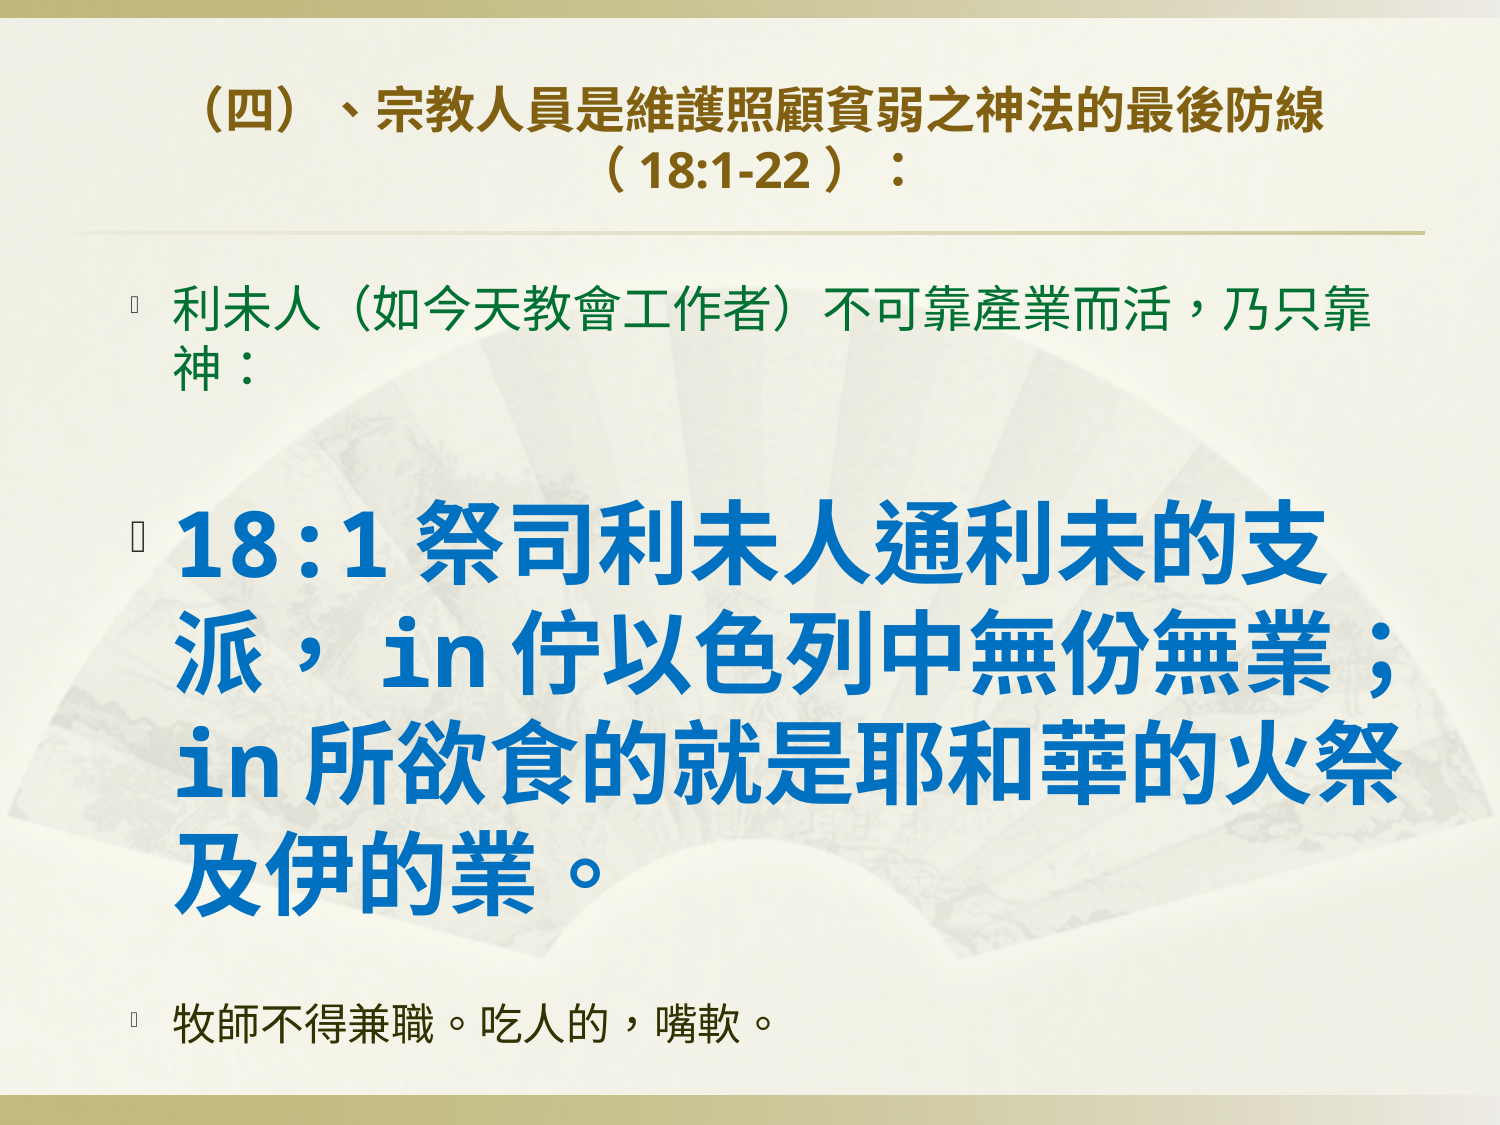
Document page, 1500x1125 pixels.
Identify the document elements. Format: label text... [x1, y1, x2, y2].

list 利未人（如今天教會工作者）不可靠產業而活，乃只靠神： 18:1祭司利未人通利未的支派，in佇以色列中無份無業；in所欲食的就是耶和華的火祭及伊的業。 牧師不得兼職。吃人的，嘴軟。 [115, 270, 1425, 1082]
title （四）、宗教人員是維護照顧貧弱之神法的最後防線 （18:1-22）： [75, 45, 1425, 233]
